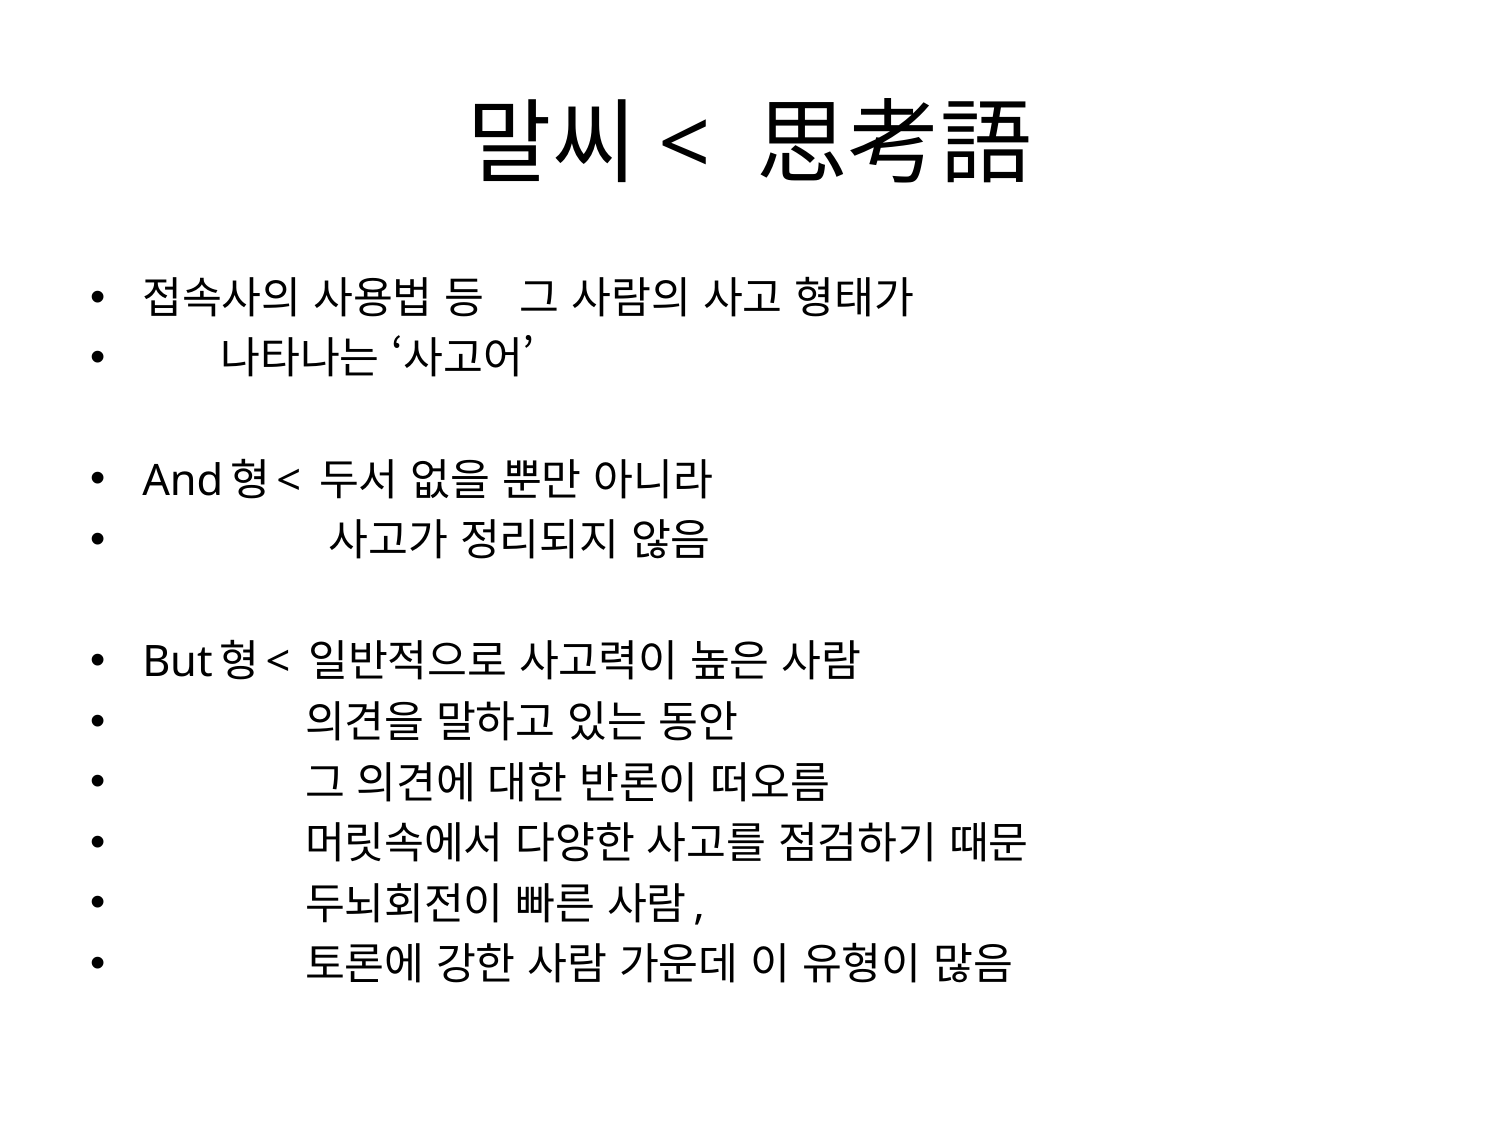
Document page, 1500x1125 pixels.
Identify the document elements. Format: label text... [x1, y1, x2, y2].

title 말씨< 思考語 [75, 45, 1425, 233]
list 접속사의 사용법 등 그 사람의 사고 형태가 나타나는 ‘사고어’ And형< 두서 없을 뿐만 아니라 사고가 정리되지 않음 But형< 일반적으로 사고력이 높은 사람 의견을 말하고 있는 동안 그 의견에 대한 반론이 떠오름 머릿속에서 다양한 사고를 점검하기 때문 두뇌회전이 빠른 사람, 토론에 강한 사람 가운데 이 유형이 많음 [75, 262, 1425, 1005]
